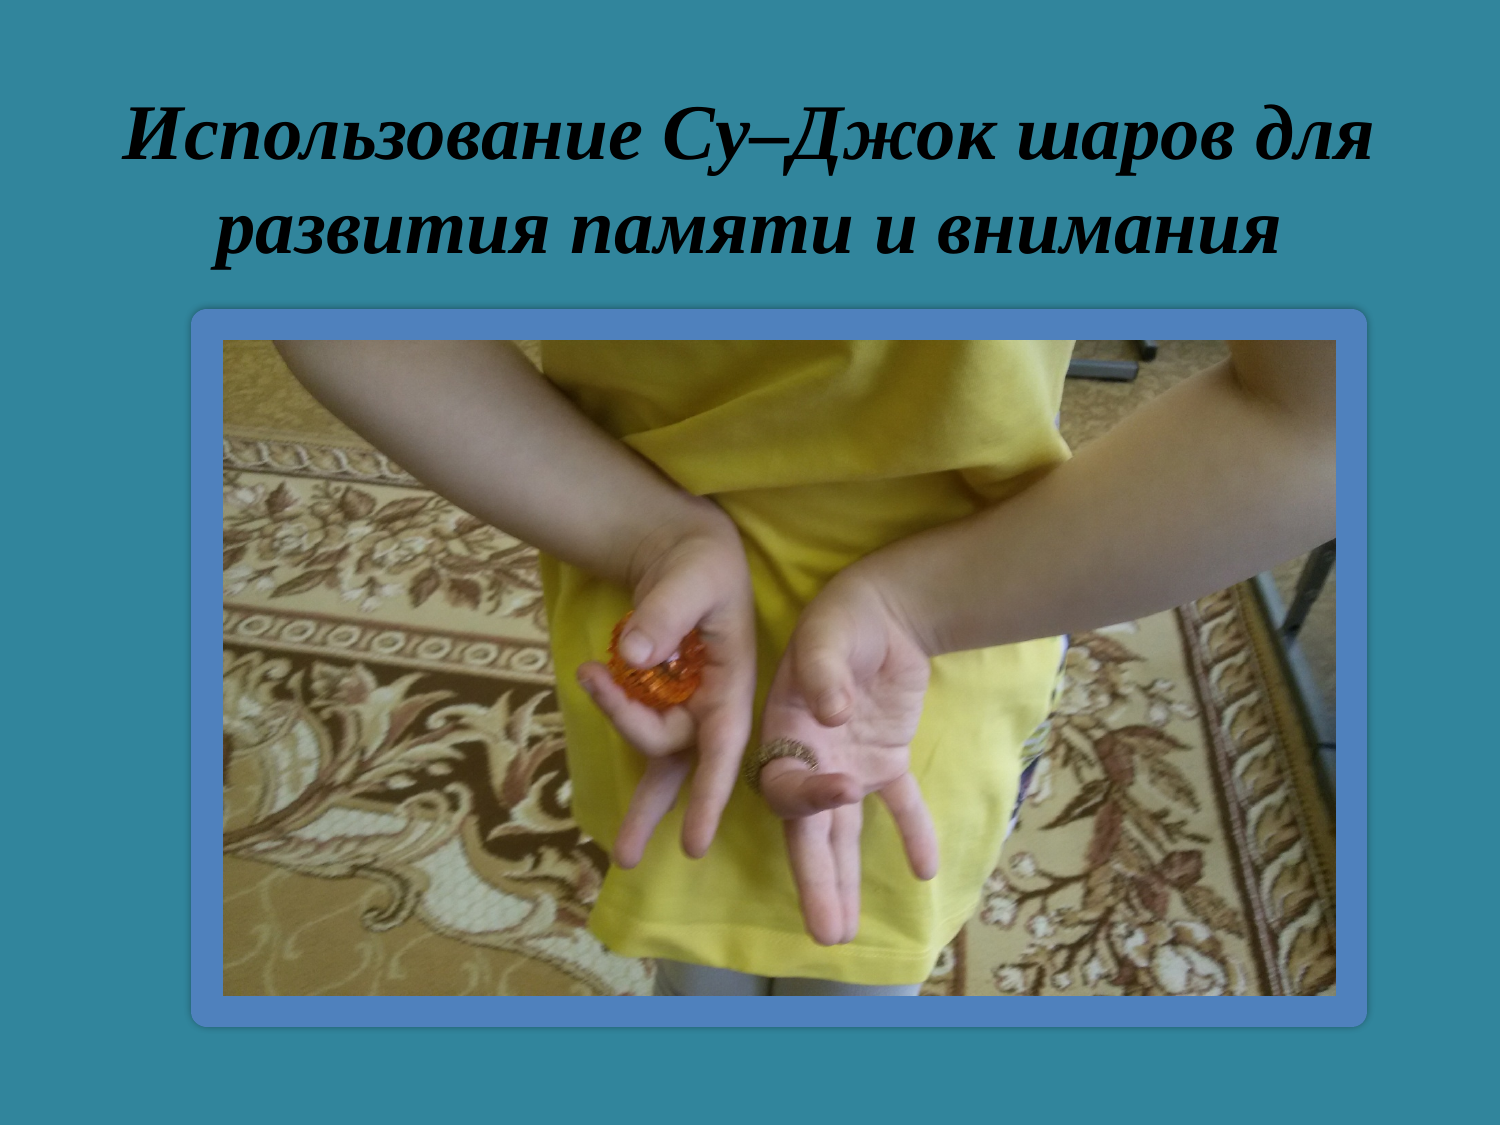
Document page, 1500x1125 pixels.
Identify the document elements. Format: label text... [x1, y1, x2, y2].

title Использование Су–Джок шаров для развития памяти и внимания [75, 45, 1425, 305]
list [222, 339, 1337, 997]
